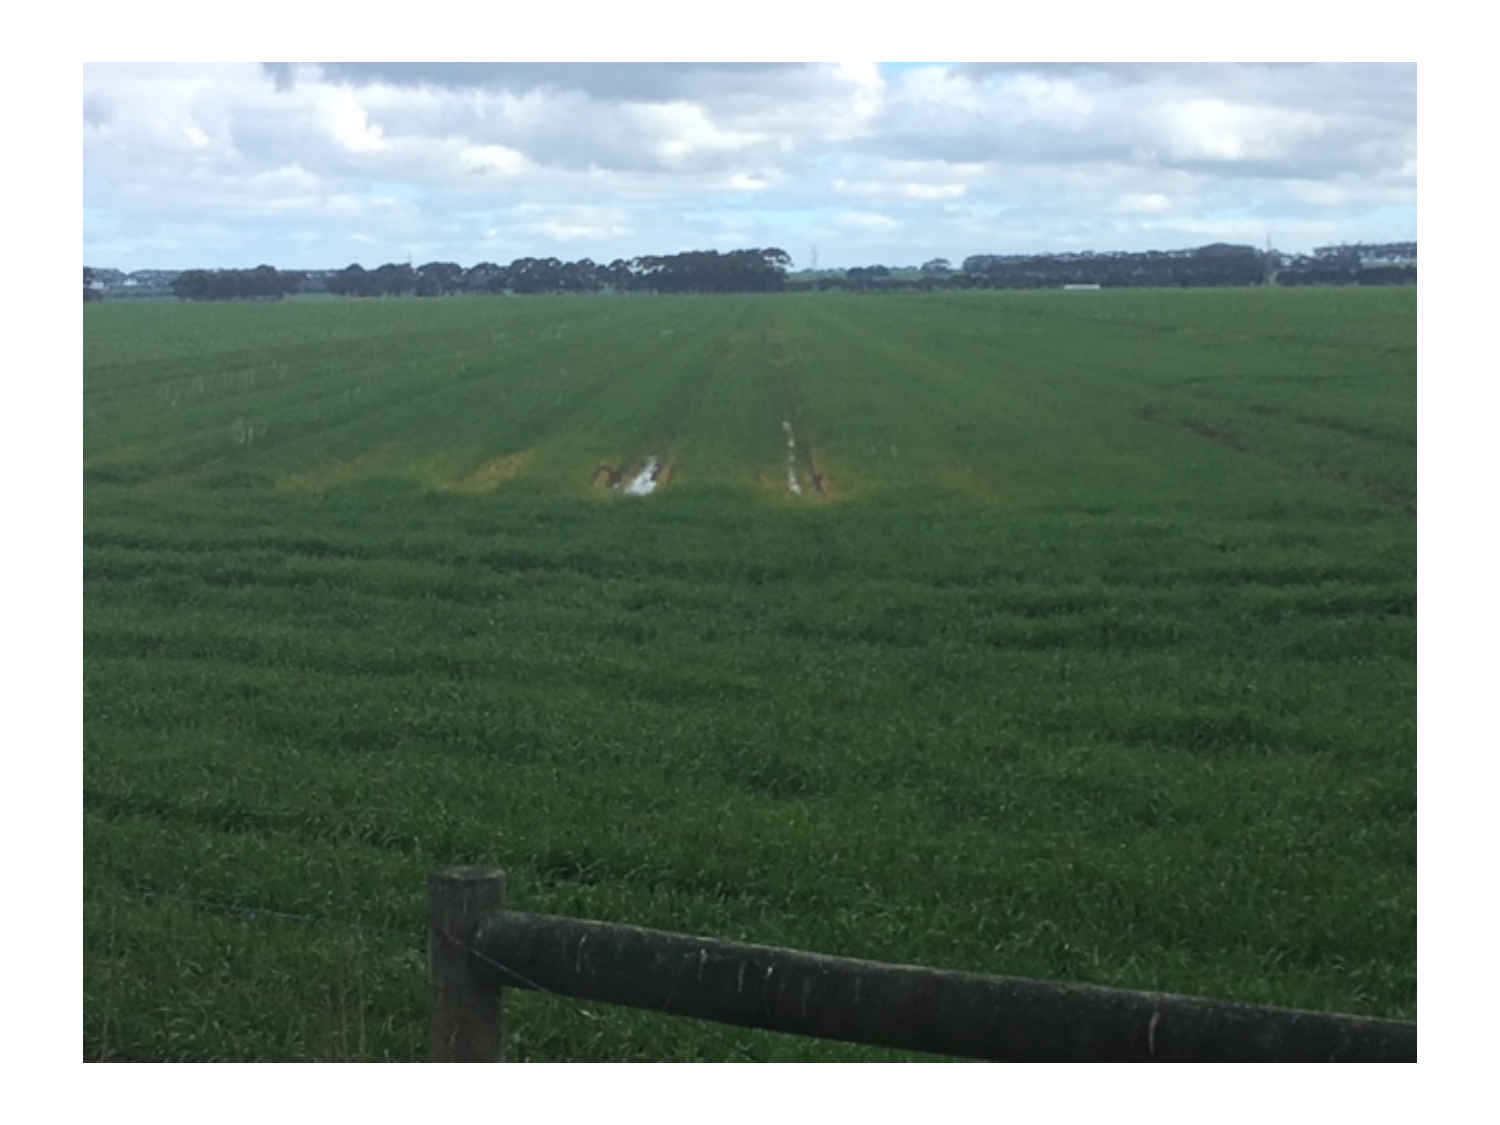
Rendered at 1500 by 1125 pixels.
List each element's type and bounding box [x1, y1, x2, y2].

picture [83, 62, 1417, 1063]
